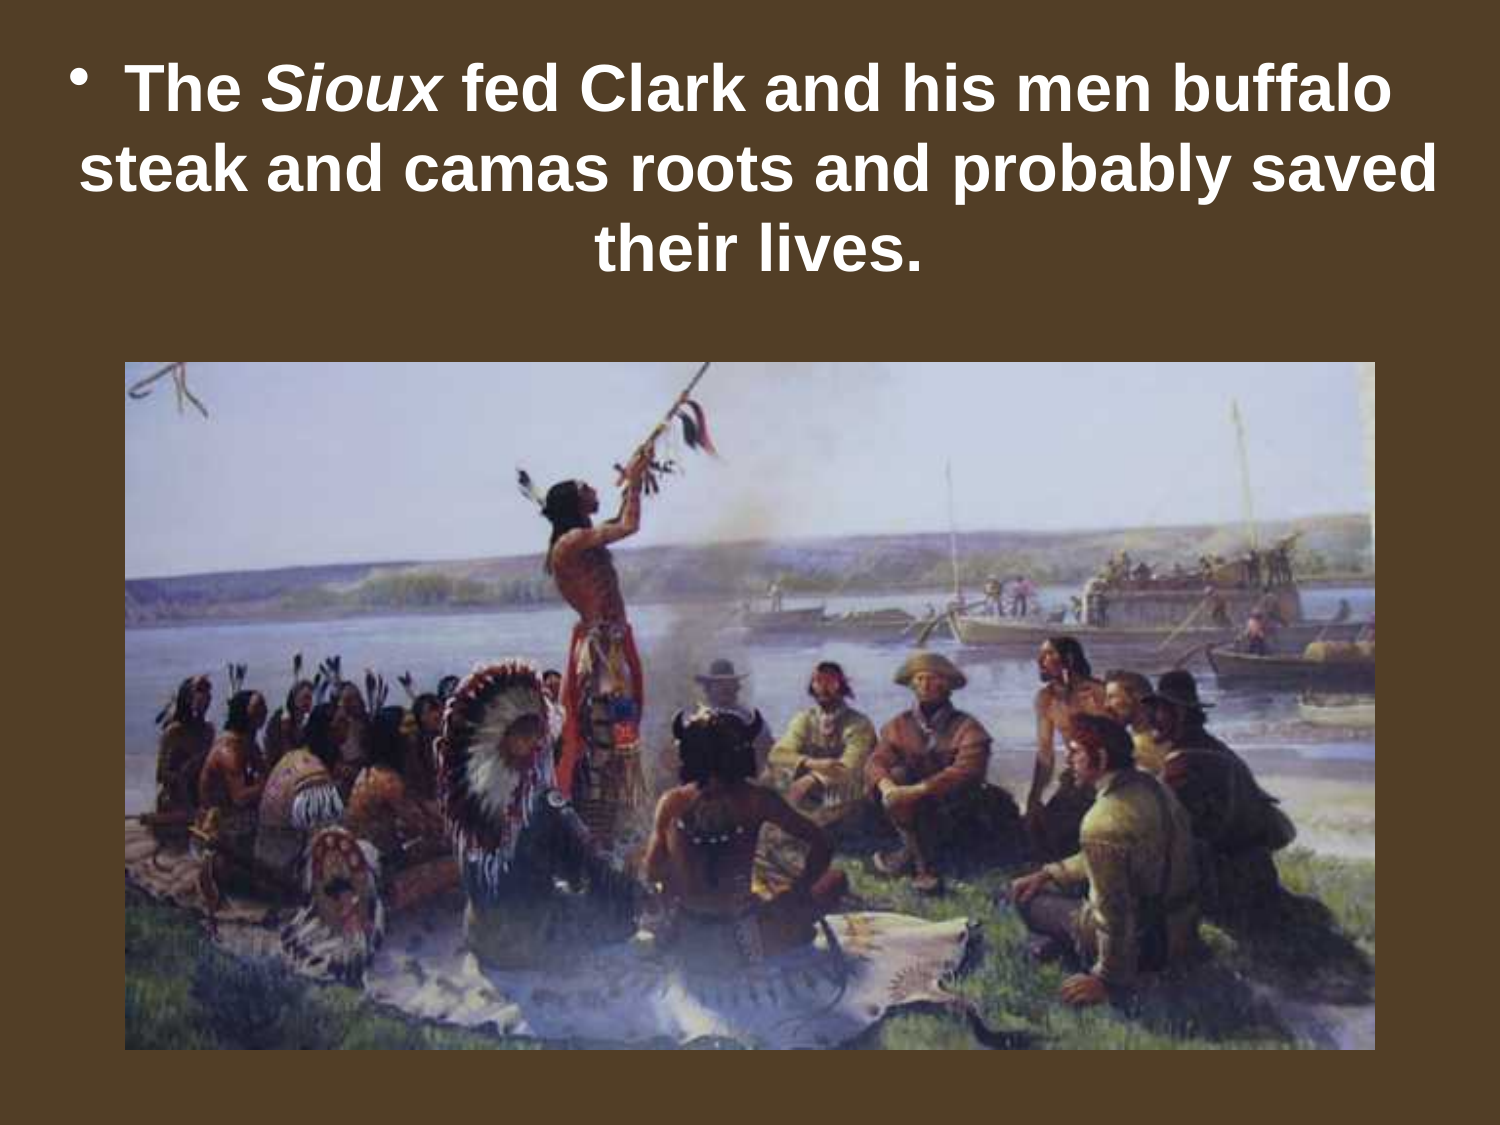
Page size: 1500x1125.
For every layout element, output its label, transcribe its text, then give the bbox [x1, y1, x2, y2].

list The Sioux fed Clark and his men buffalo steak and camas roots and probably saved their lives. [0, 37, 1463, 763]
picture [124, 362, 1376, 1050]
